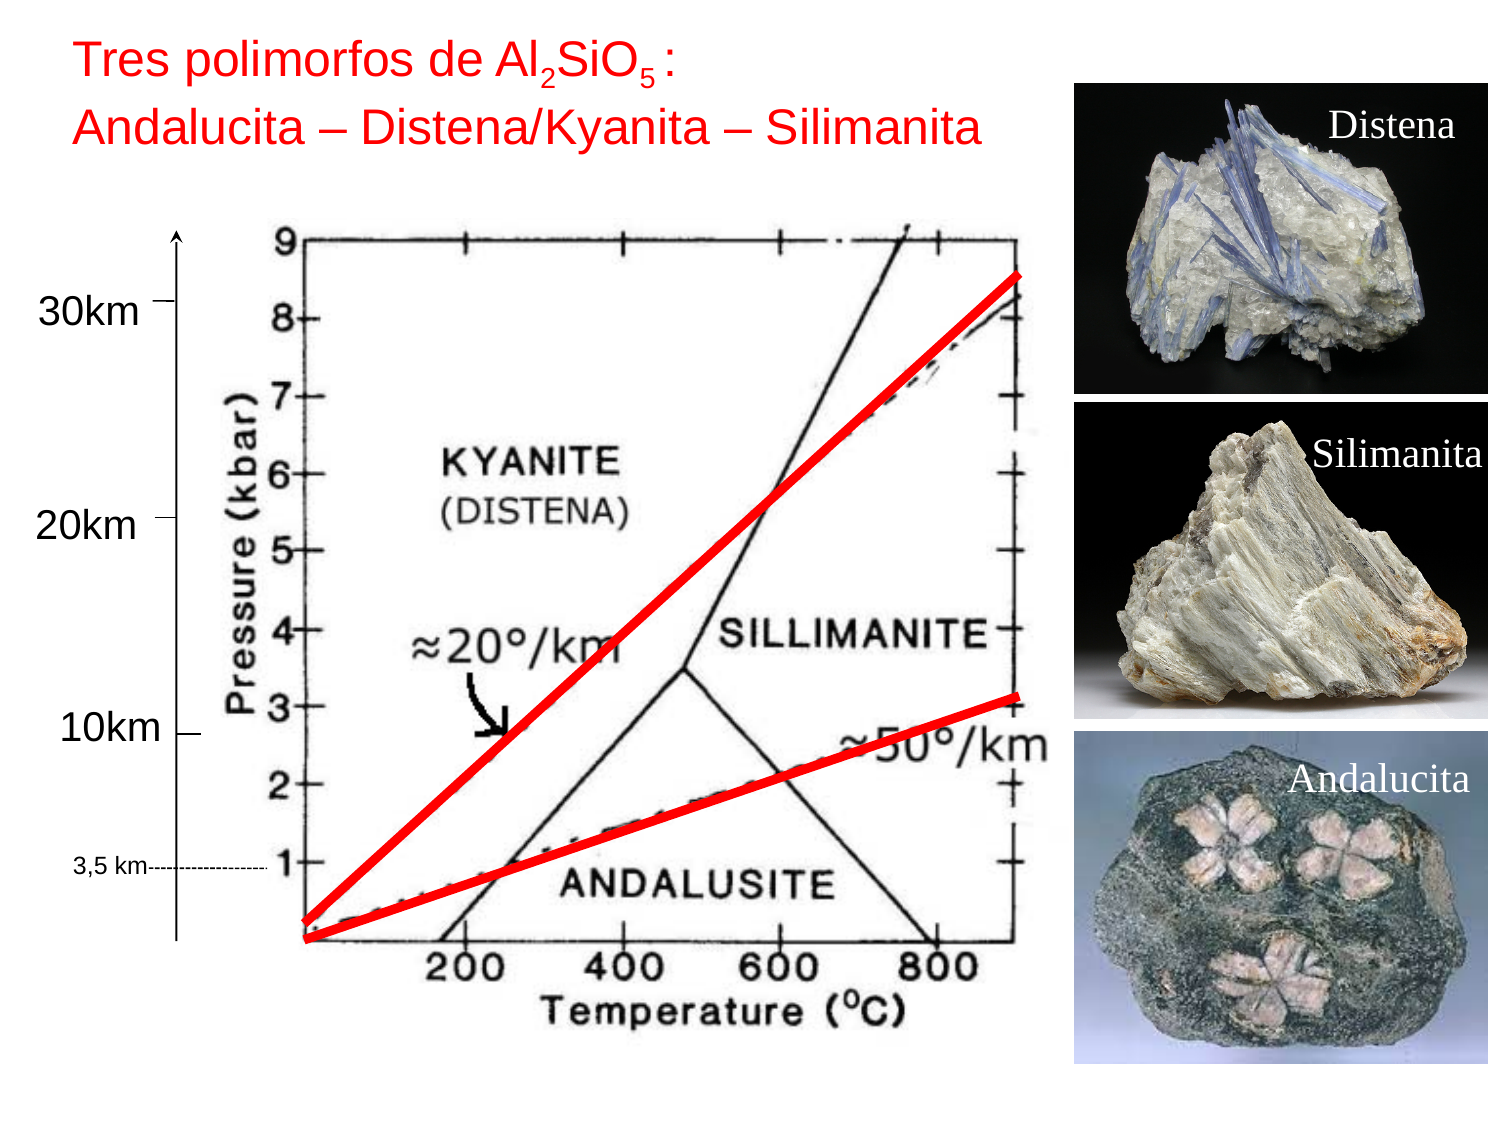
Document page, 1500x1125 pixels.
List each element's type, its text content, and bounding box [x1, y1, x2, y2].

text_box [0, 218, 1069, 1051]
picture [1073, 401, 1488, 719]
text_box Tres polimorfos de Al2SiO5 : Andalucita – Distena/Kyanita – Silimanita [57, 18, 1367, 162]
picture [1073, 83, 1488, 394]
text_box Silimanita [1492, 418, 1498, 484]
picture [1073, 730, 1488, 1064]
